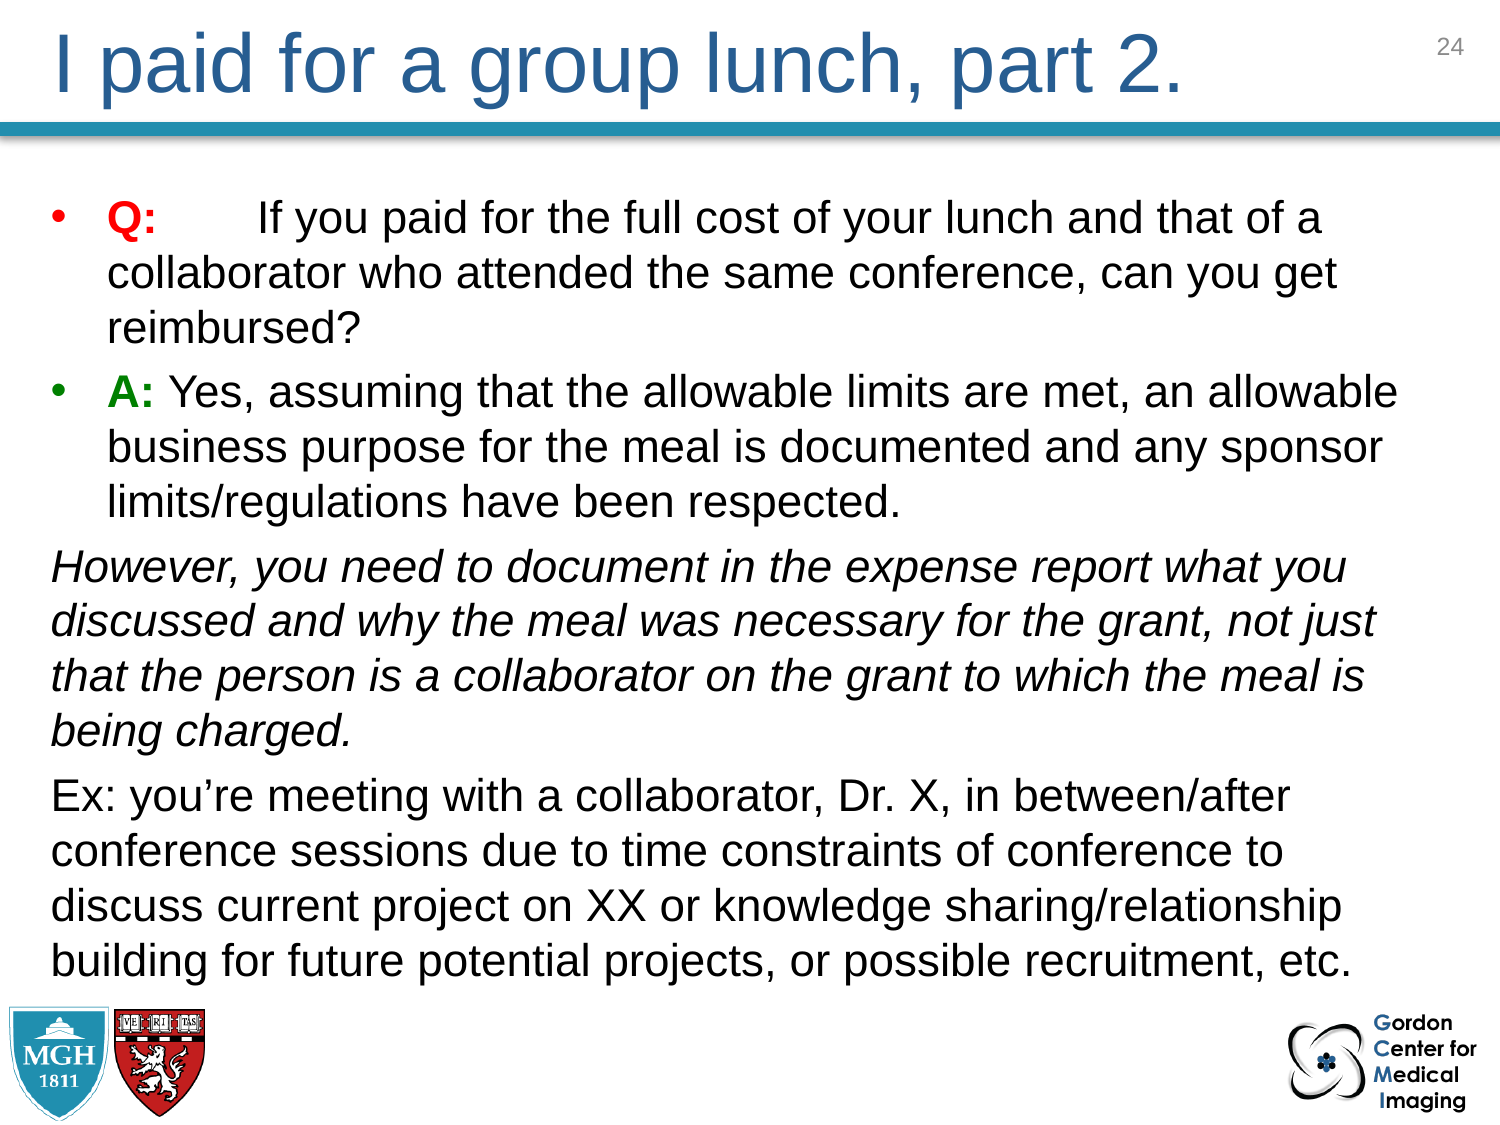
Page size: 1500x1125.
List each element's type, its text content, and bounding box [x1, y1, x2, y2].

slide_number 23 [1404, 15, 1480, 76]
list Q: If you paid for the full cost of your lunch and that of a collaborator who attended the same conference, can you get reimbursed? A: Yes, assuming that the allowable limits are met, an allowable business purpose for the meal is documented and any sponsor limits/regulations have been respected. However, you need to document in the expense report what you discussed and why the meal was necessary for the grant, not just that the person is a collaborator on the grant to which the meal is being charged. Ex: you’re meeting with a collaborator, Dr. X, in between/after conference sessions due to time constraints of conference to discuss current project on XX or knowledge sharing/relationship building for future potential projects, or possible recruitment, etc. [35, 180, 1465, 1010]
picture [114, 1010, 205, 1117]
picture [8, 1006, 109, 1121]
picture [1275, 1008, 1494, 1118]
title I paid for a group lunch, part 2. [37, 16, 1403, 102]
